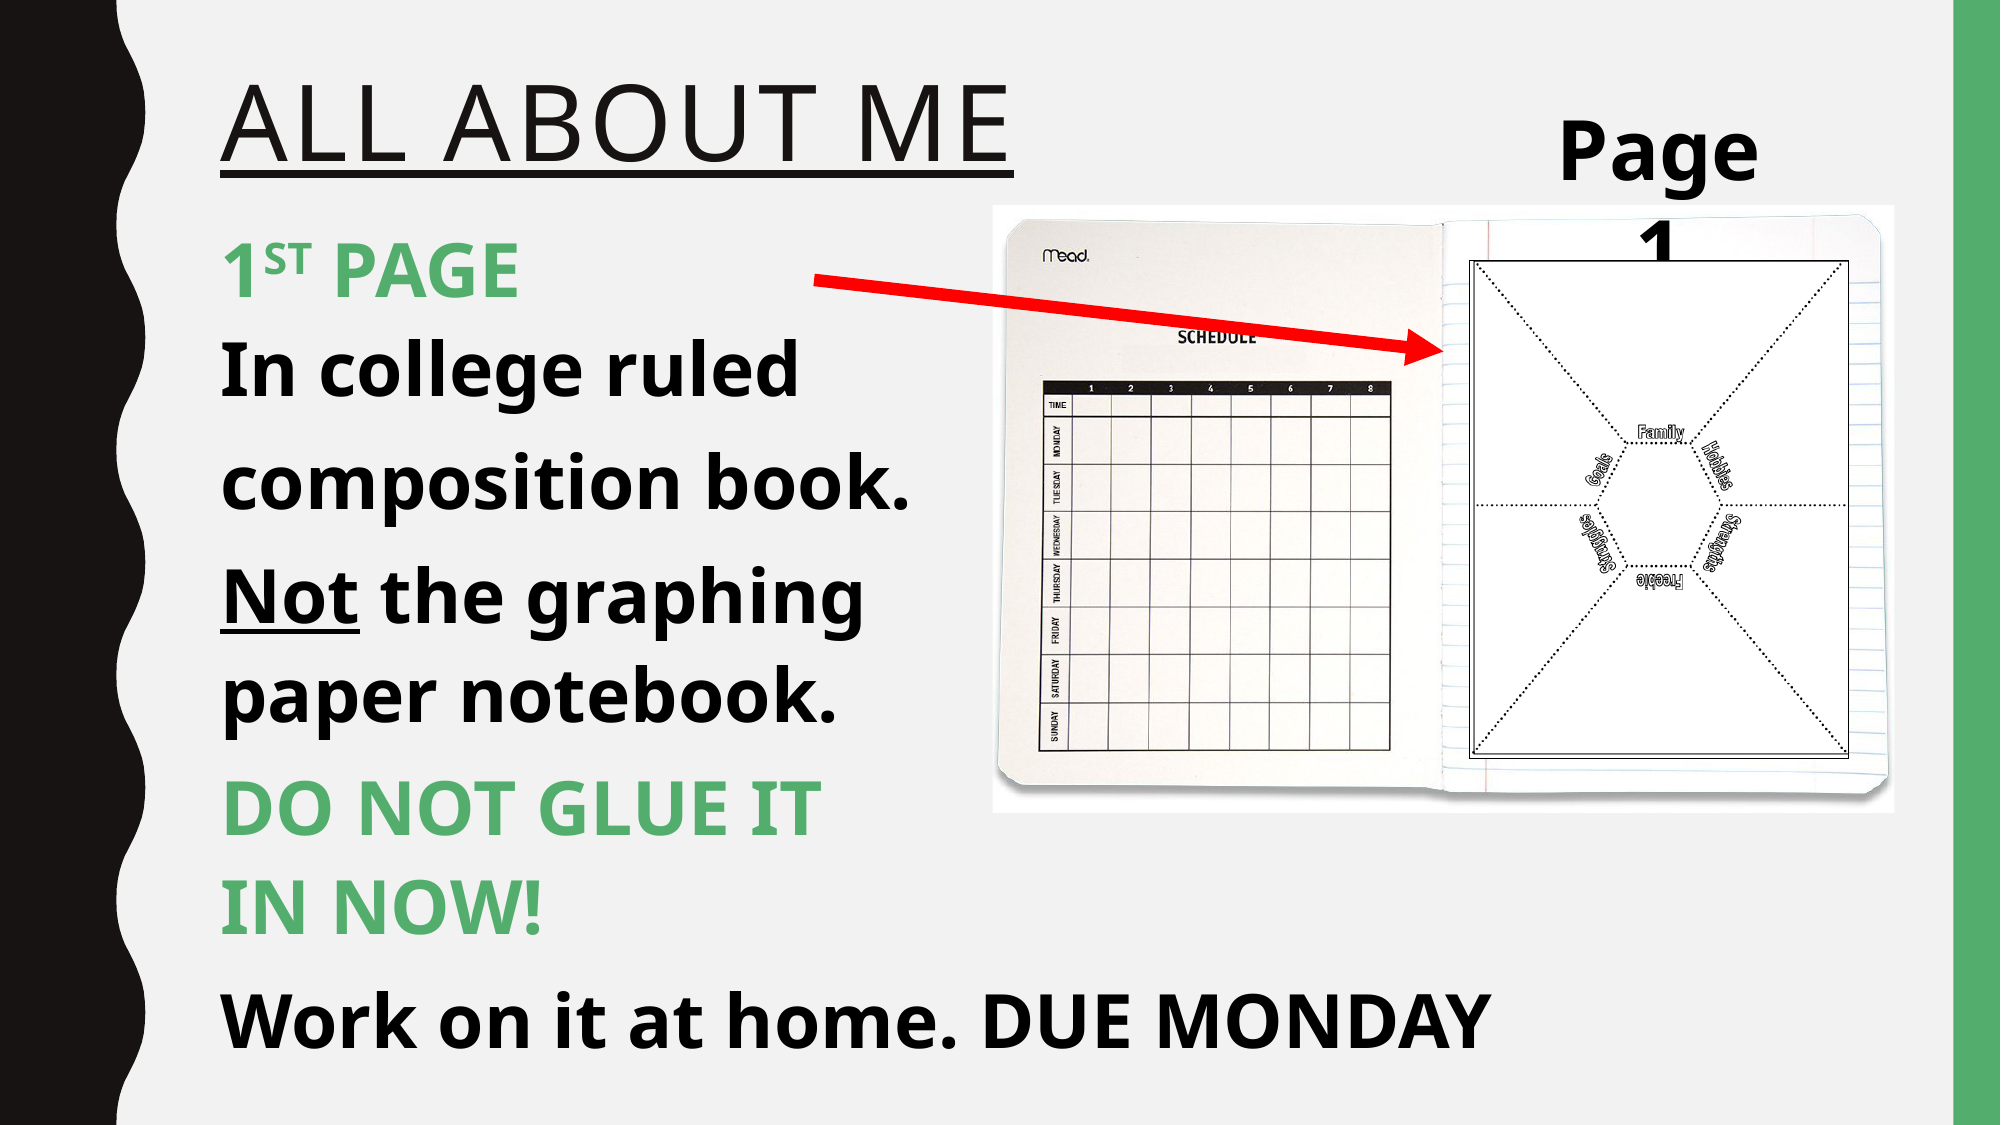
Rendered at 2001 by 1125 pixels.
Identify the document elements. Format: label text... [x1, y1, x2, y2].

picture [992, 205, 1895, 813]
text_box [814, 279, 1444, 352]
text_box Page 1 [1513, 89, 1805, 205]
list 1ST PAGE In college ruled composition book. Not the graphing paper notebook. DO NOT GLUE IT IN NOW! Work on it at home. DUE MONDAY [205, 205, 1875, 965]
title All about me [205, 62, 1875, 205]
